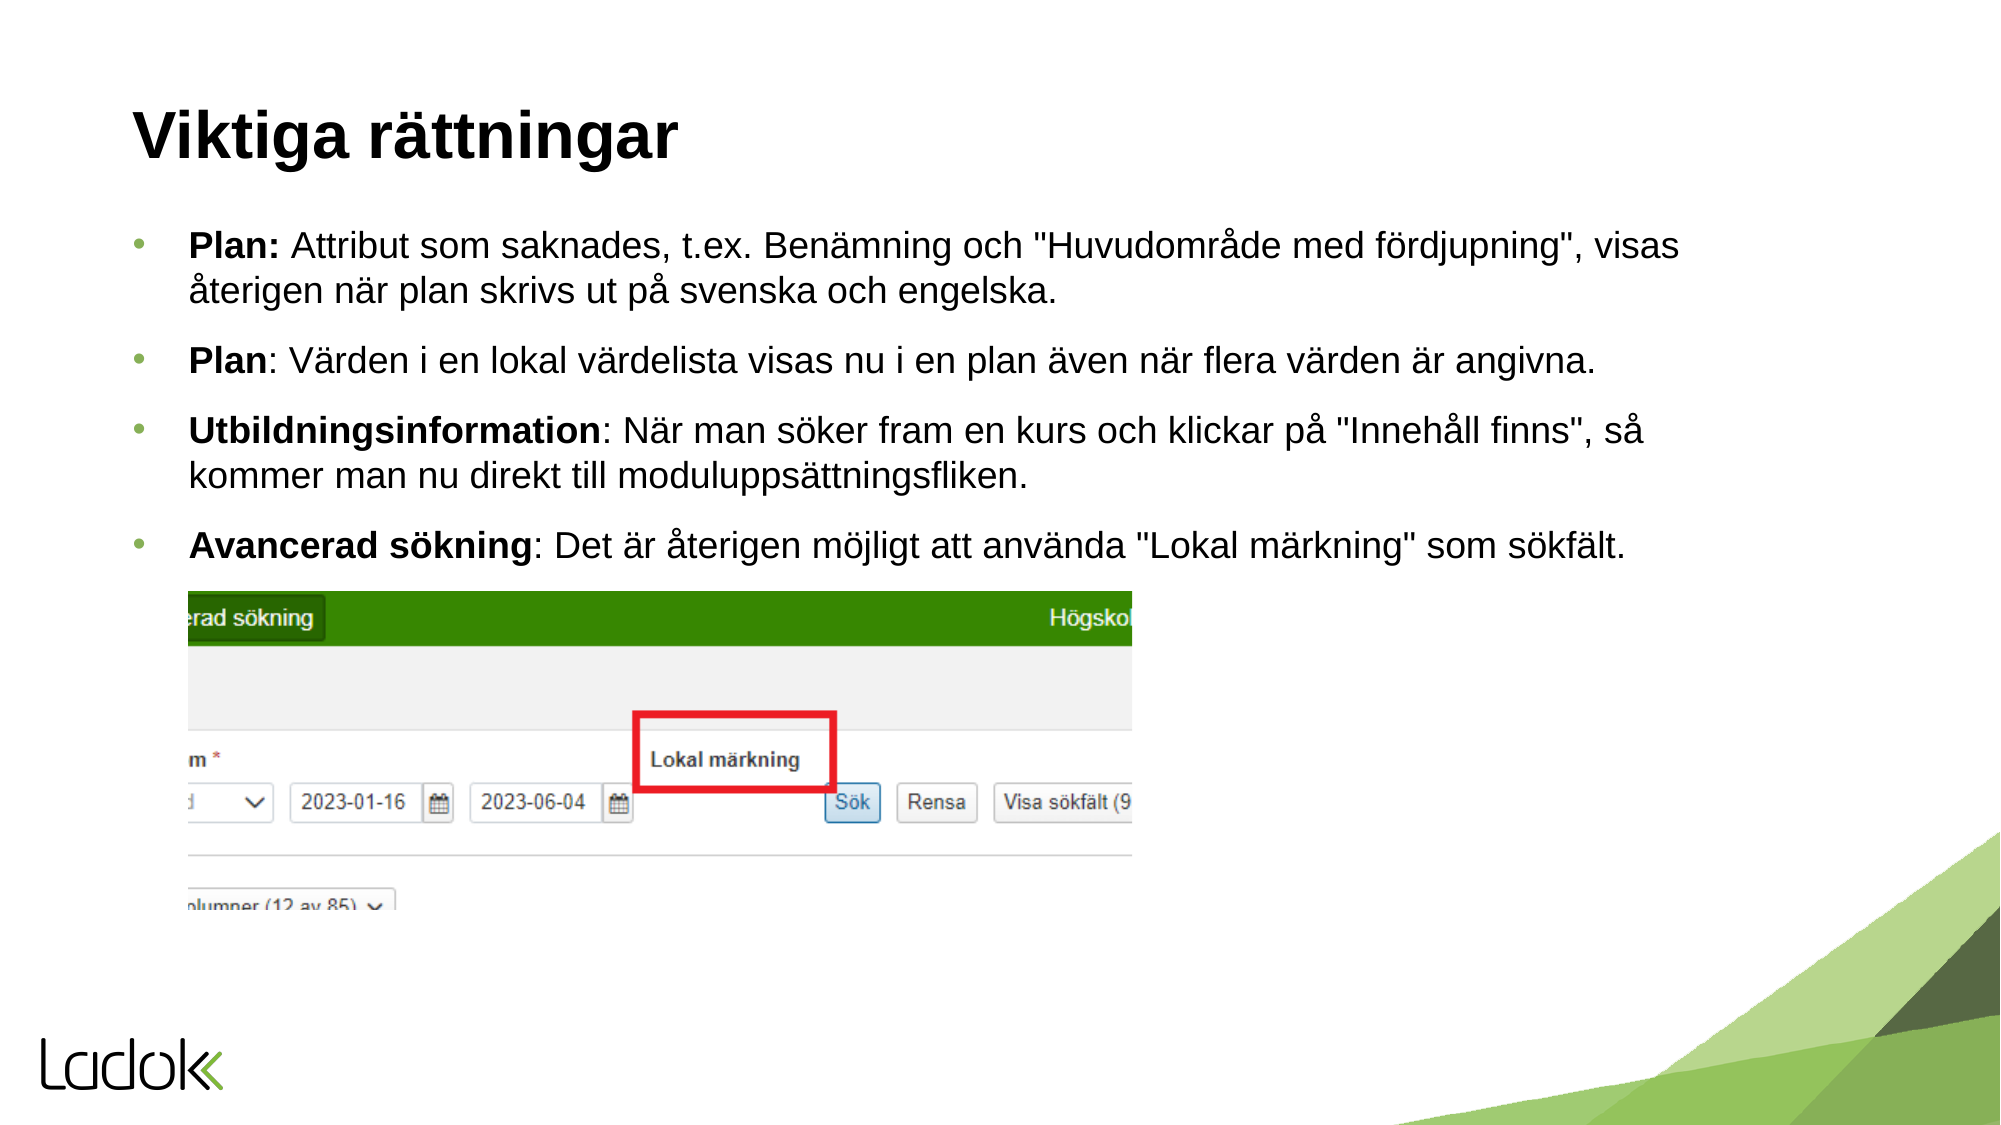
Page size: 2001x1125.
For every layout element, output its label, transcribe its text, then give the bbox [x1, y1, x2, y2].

title Viktiga rättningar [117, 94, 1783, 213]
picture [1275, 832, 2000, 1125]
picture [41, 1038, 224, 1091]
picture [187, 590, 1133, 910]
list Plan: Attribut som saknades, t.ex. Benämning och "Huvudområde med fördjupning", visas återigen när plan skrivs ut på svenska och engelska. Plan: Värden i en lokal värdelista visas nu i en plan även när flera värden är angivna. Utbildningsinformation: När man söker fram en kurs och klickar på "Innehåll finns", så kommer man nu direkt till moduluppsättningsfliken. Avancerad sökning: Det är återigen möjligt att använda "Lokal märkning" som sökfält. [117, 213, 1783, 854]
